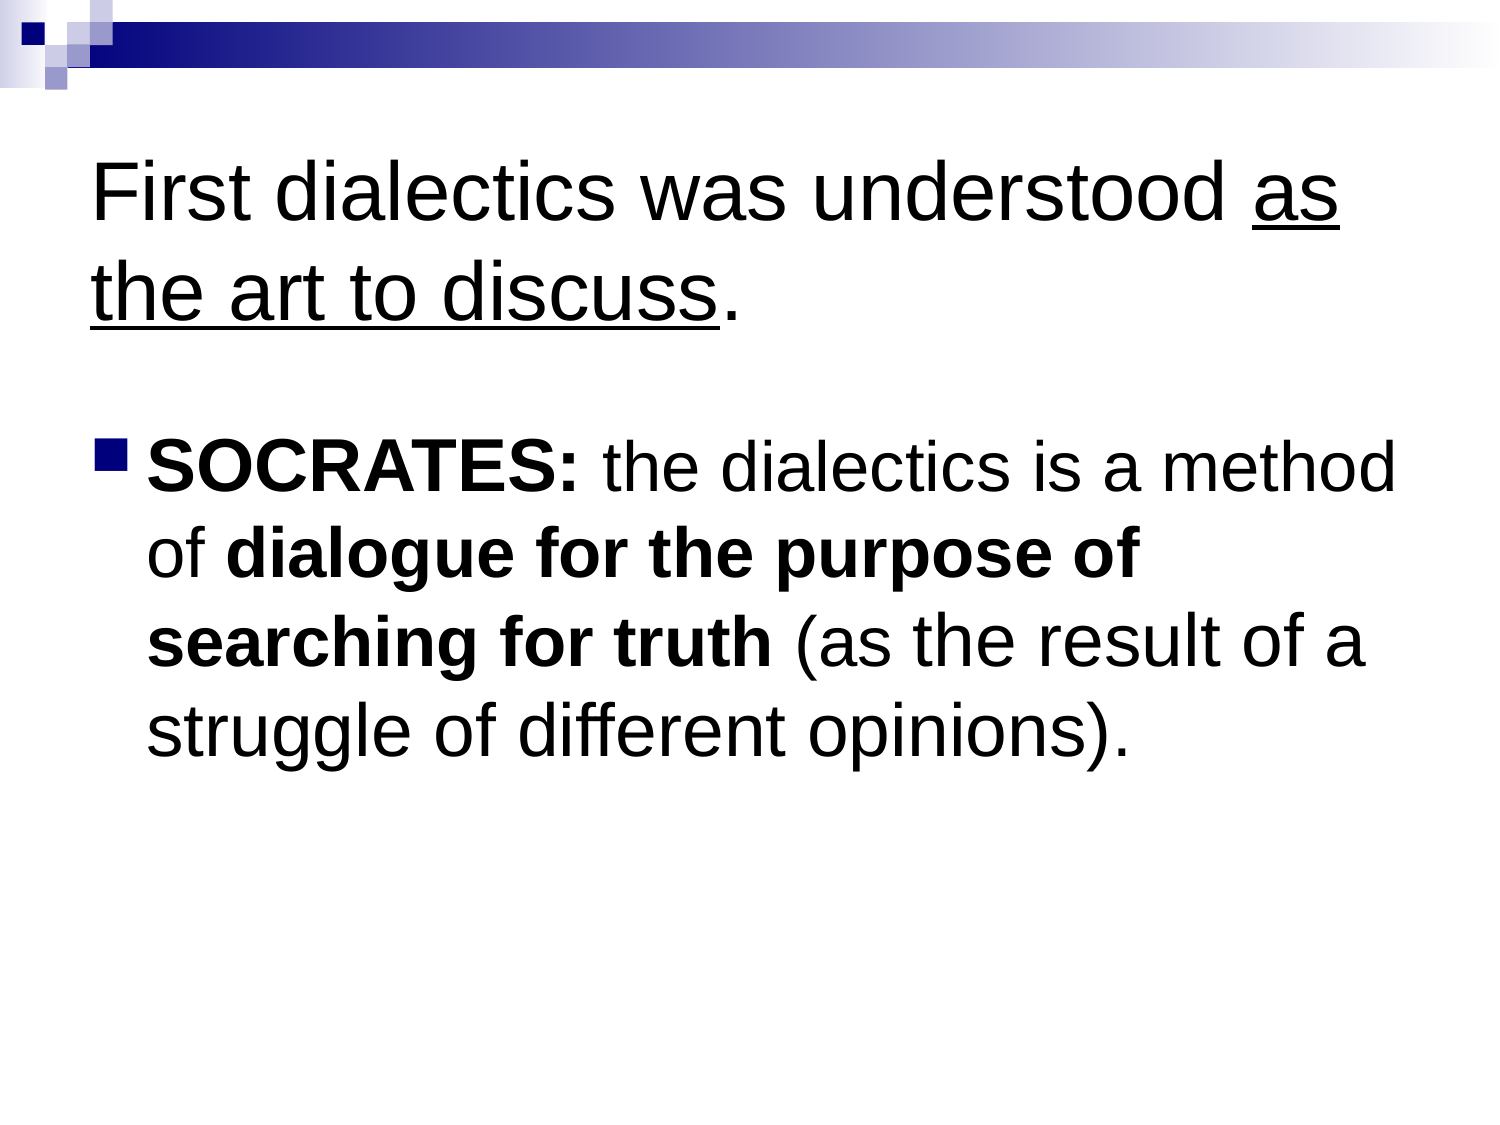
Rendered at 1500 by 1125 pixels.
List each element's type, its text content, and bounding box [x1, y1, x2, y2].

list SOCRATES: the dialectics is a method of dialogue for the purpose of searching for truth (as the result of a struggle of different opinions). [75, 409, 1425, 1047]
title First dialectics was understood as the art to discuss. [75, 125, 1425, 350]
